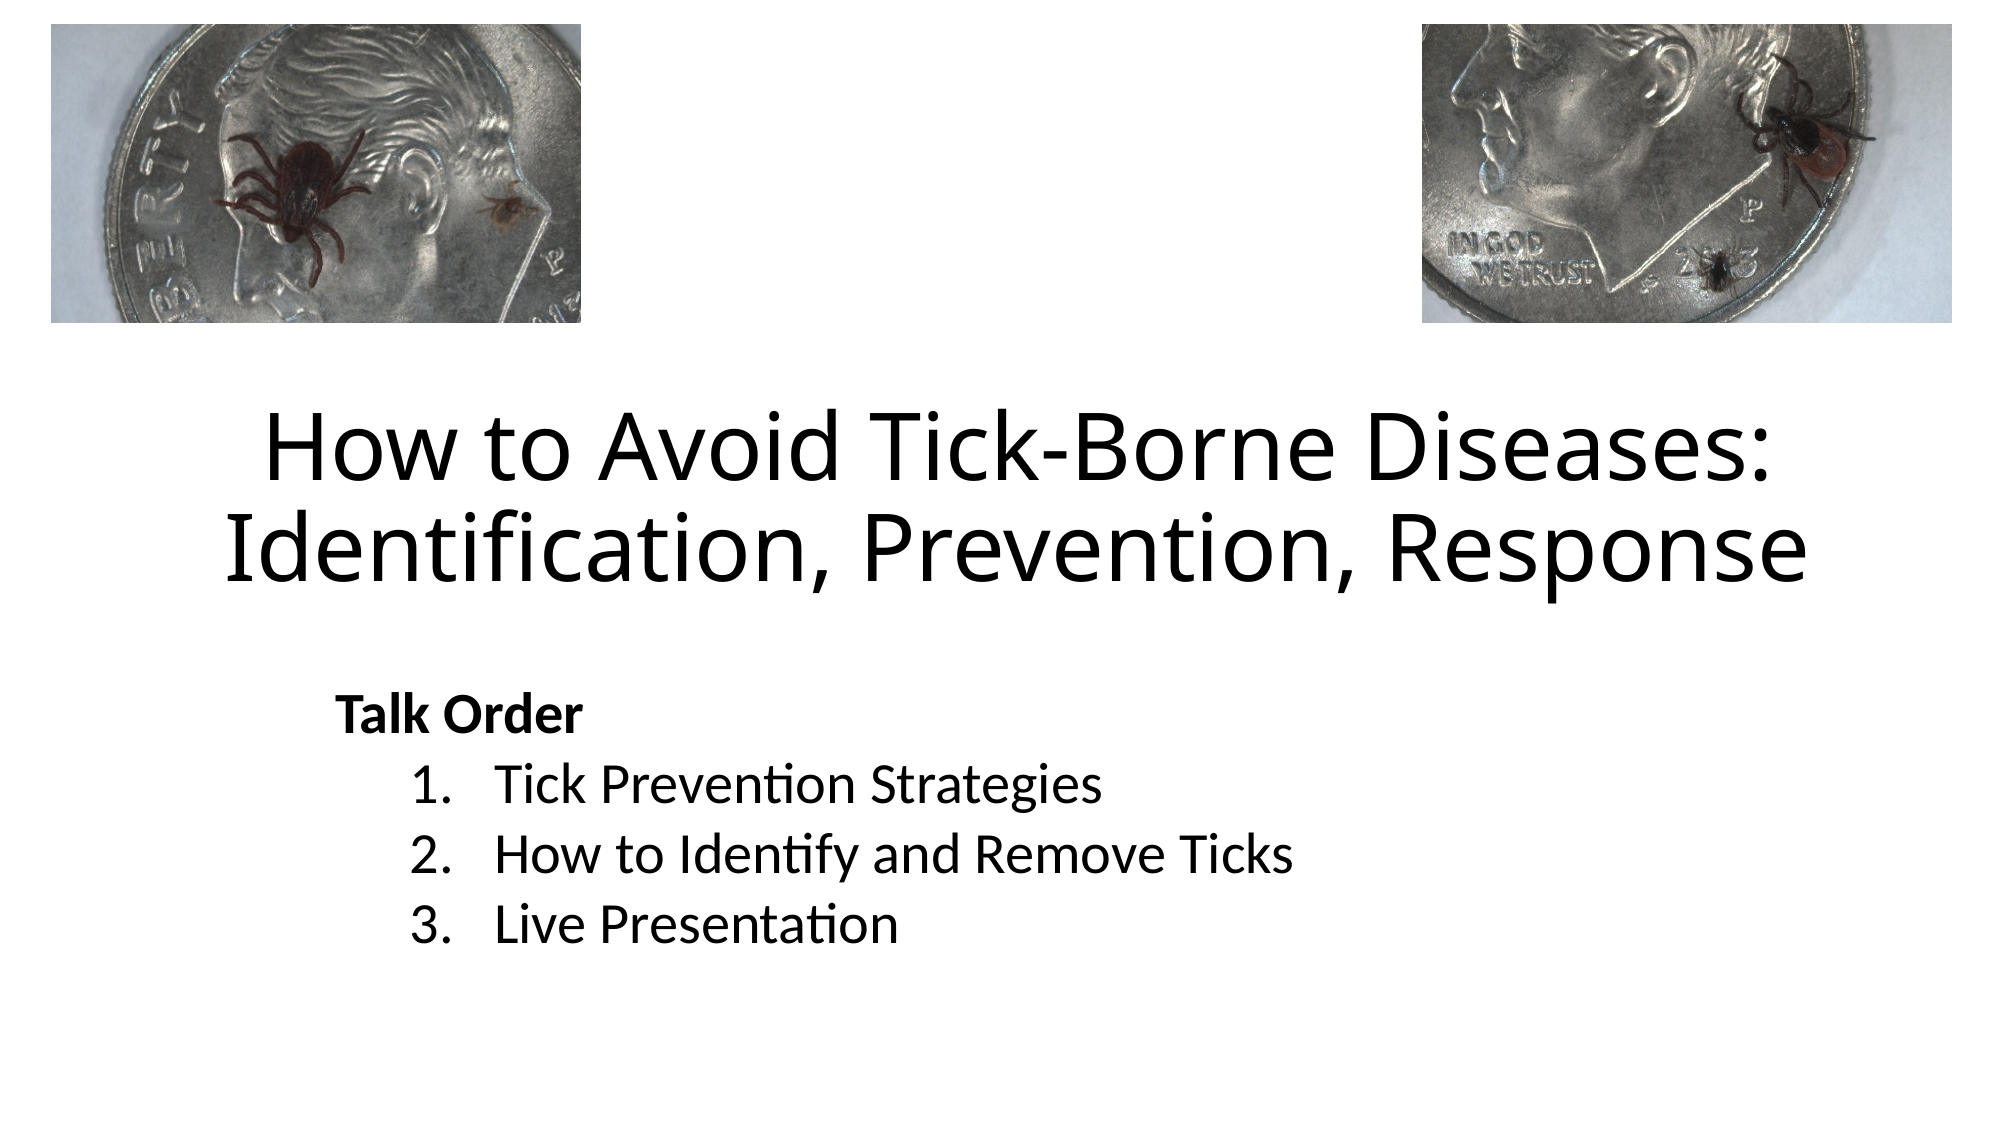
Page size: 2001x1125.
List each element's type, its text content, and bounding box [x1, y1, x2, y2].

text_box Talk Order Tick Prevention Strategies How to Identify and Remove Ticks Live Presentation [319, 667, 1717, 963]
picture [1422, 24, 1952, 323]
title How to Avoid Tick-Borne Diseases: Identification, Prevention, Response [84, 218, 1952, 610]
picture [51, 24, 581, 323]
